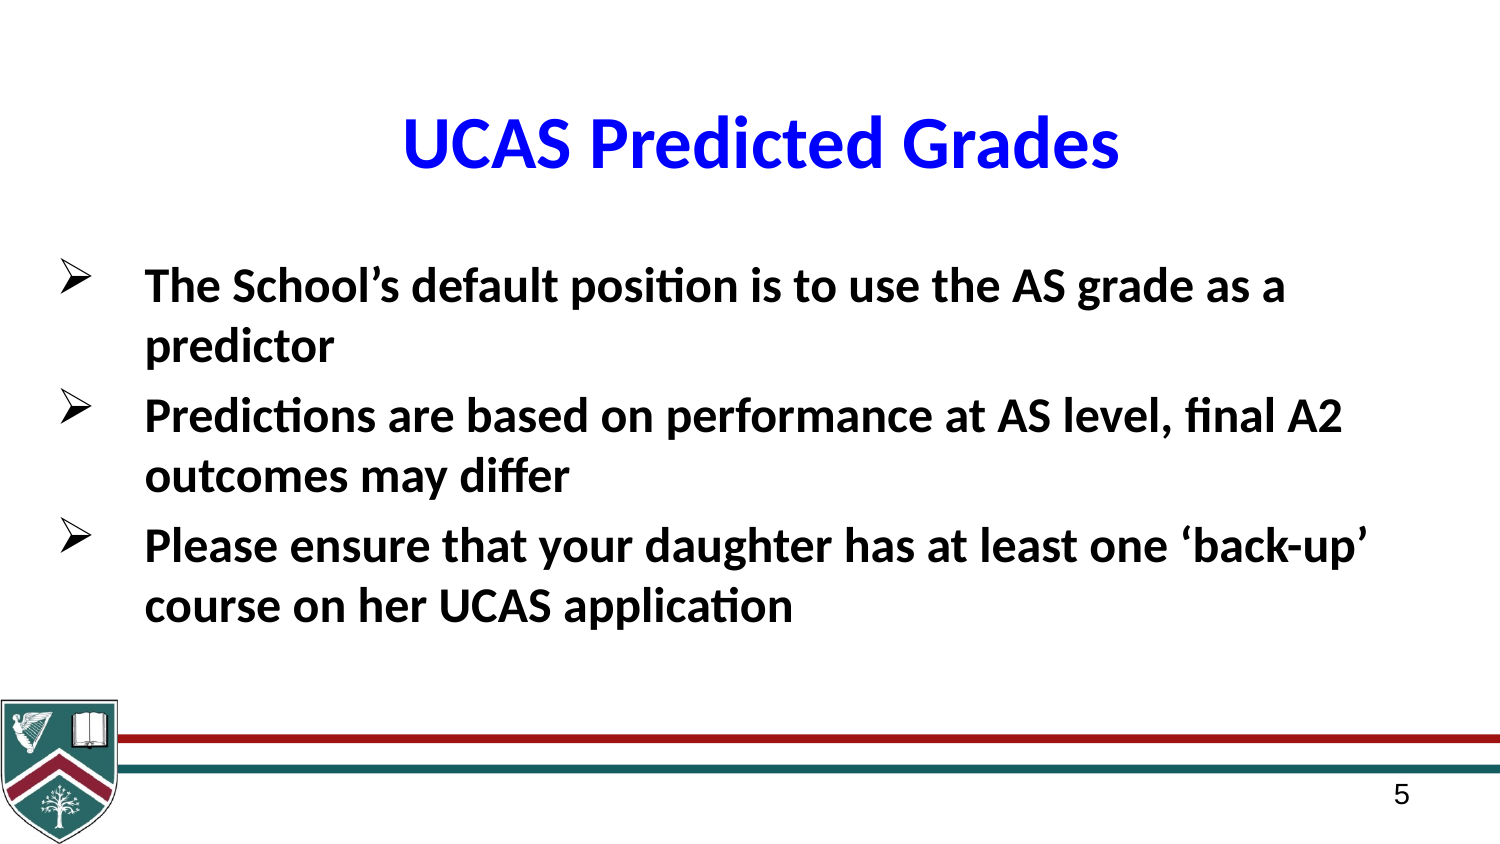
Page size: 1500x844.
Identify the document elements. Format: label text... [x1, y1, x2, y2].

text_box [0, 699, 1500, 844]
subtitle The School’s default position is to use the AS grade as a predictor Predictions are based on performance at AS level, final A2 outcomes may differ Please ensure that your daughter has at least one ‘back-up’ course on her UCAS application [40, 244, 1460, 688]
title UCAS Predicted Grades [123, 31, 1400, 244]
